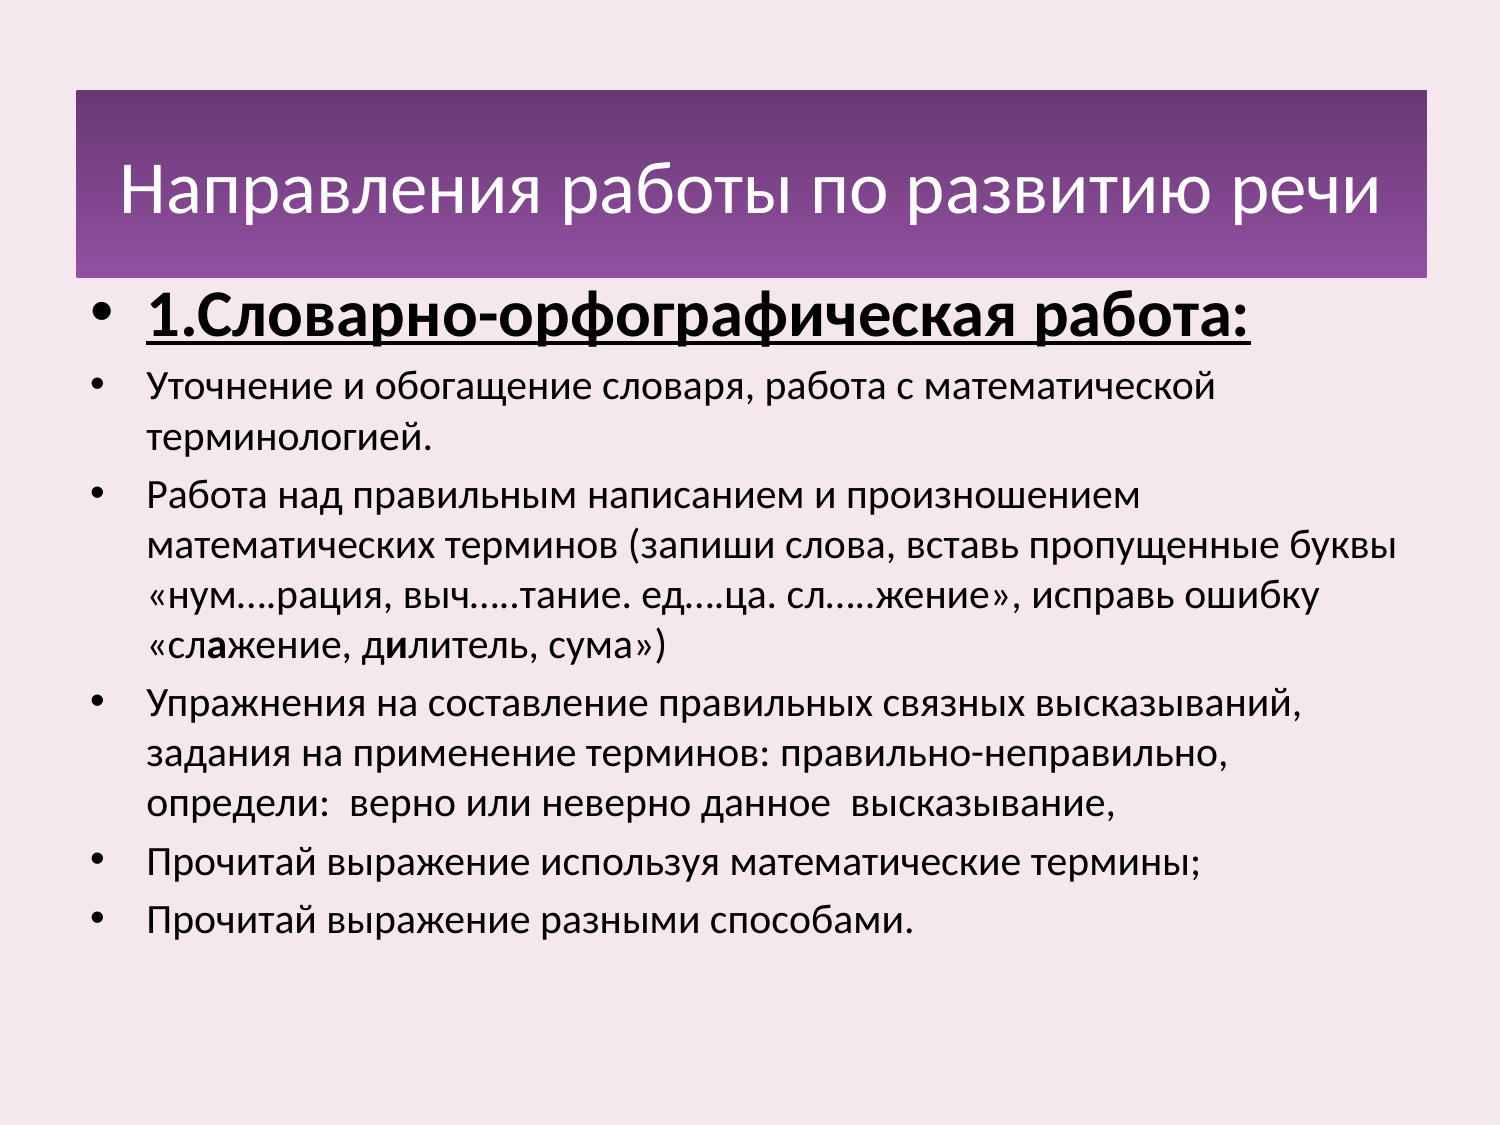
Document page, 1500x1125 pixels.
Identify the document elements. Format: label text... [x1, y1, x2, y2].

title Направления работы по развитию речи [76, 89, 1427, 278]
list 1.Словарно-орфографическая работа: Уточнение и обогащение словаря, работа с математической терминологией. Работа над правильным написанием и произношением математических терминов (запиши слова, вставь пропущенные буквы «нум….рация, выч…..тание. ед….ца. сл…..жение», исправь ошибку «слажение, дилитель, сума») Упражнения на составление правильных связных высказываний, задания на применение терминов: правильно-неправильно, определи: верно или неверно данное высказывание, Прочитай выражение используя математические термины; Прочитай выражение разными способами. [74, 262, 1426, 1006]
